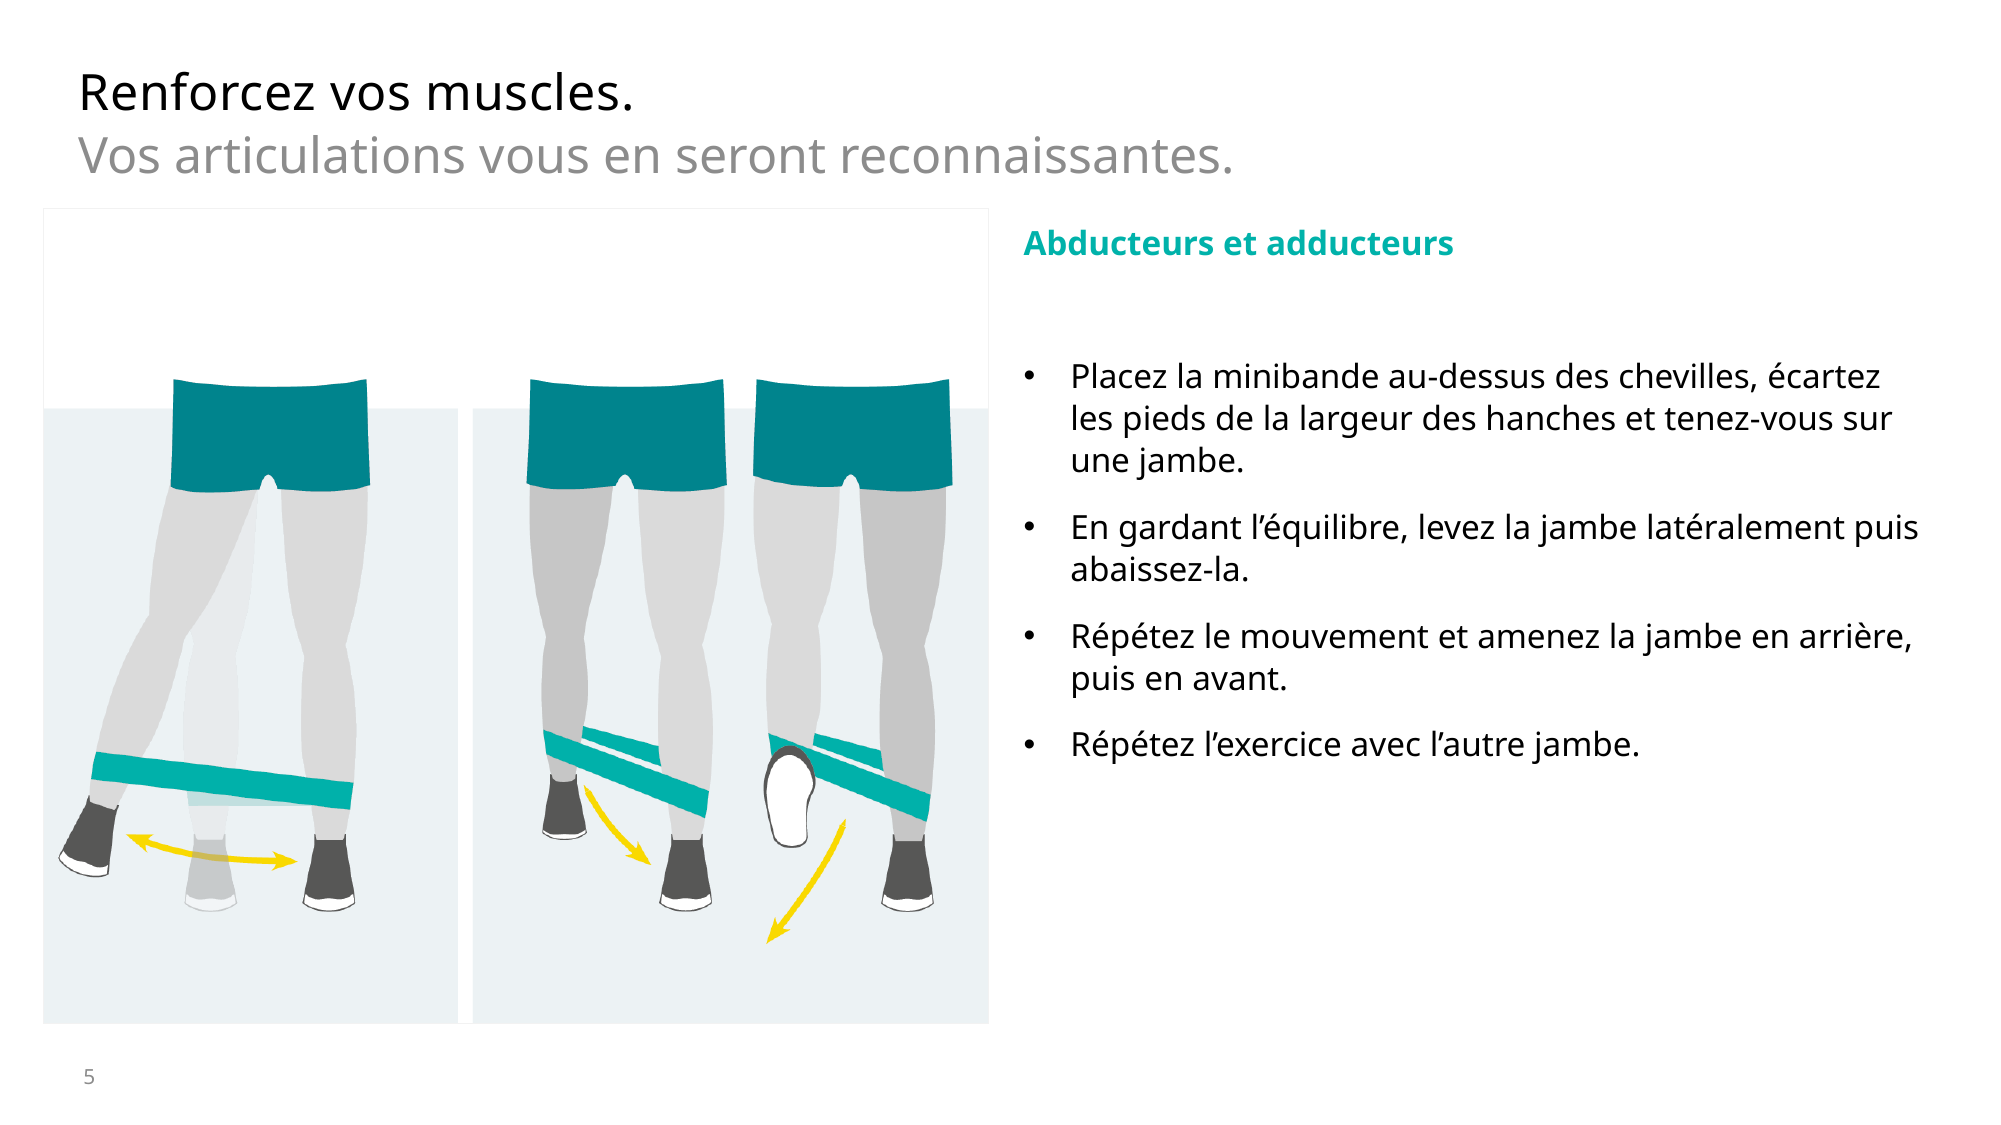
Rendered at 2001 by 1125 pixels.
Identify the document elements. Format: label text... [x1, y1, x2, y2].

slide_number 5 [83, 1063, 218, 1090]
list Vos articulations vous en seront reconnaissantes. [78, 120, 1922, 179]
title Renforcez vos muscles. [78, 59, 1922, 112]
picture [43, 207, 989, 1024]
list Abducteurs et adducteurs Placez la minibande au-dessus des chevilles, écartez les pieds de la largeur des hanches et tenez-vous sur une jambe. En gardant l’équilibre, levez la jambe latéralement puis abaissez-la. Répétez le mouvement et amenez la jambe en arrière, puis en avant. Répétez l’exercice avec l’autre jambe. [1023, 219, 1922, 1024]
